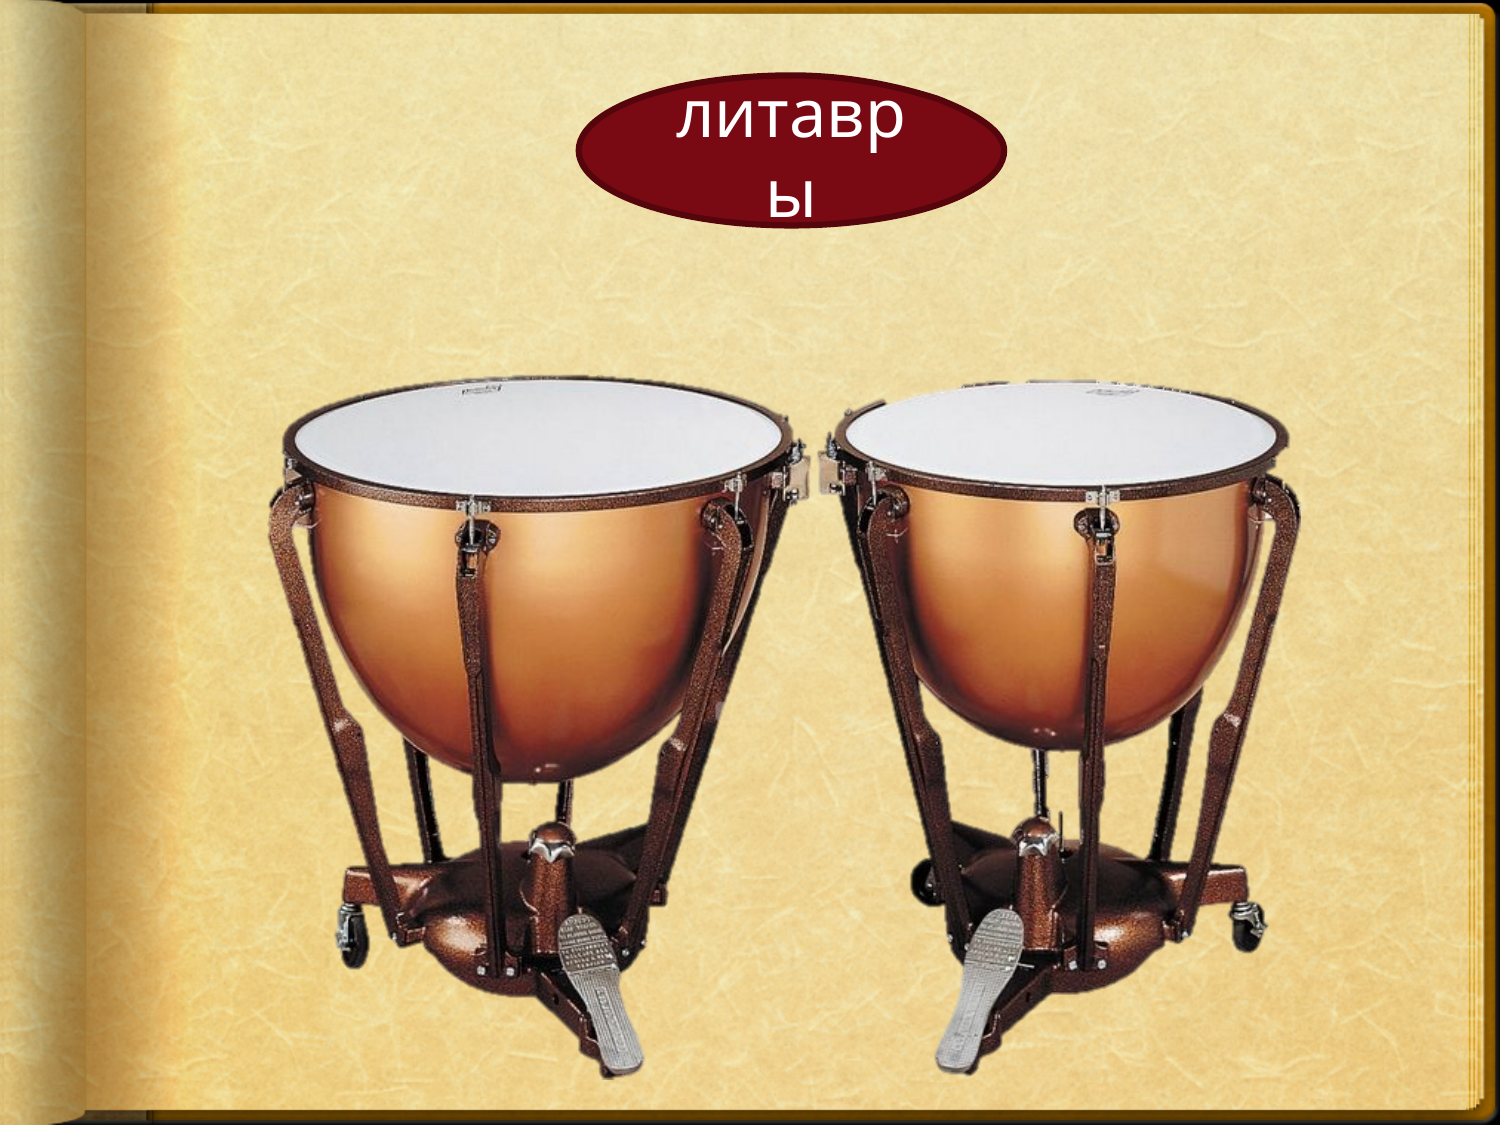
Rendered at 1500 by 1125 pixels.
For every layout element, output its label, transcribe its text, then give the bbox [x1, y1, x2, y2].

text_box литавры [575, 72, 1008, 229]
picture [0, 0, 1500, 1125]
